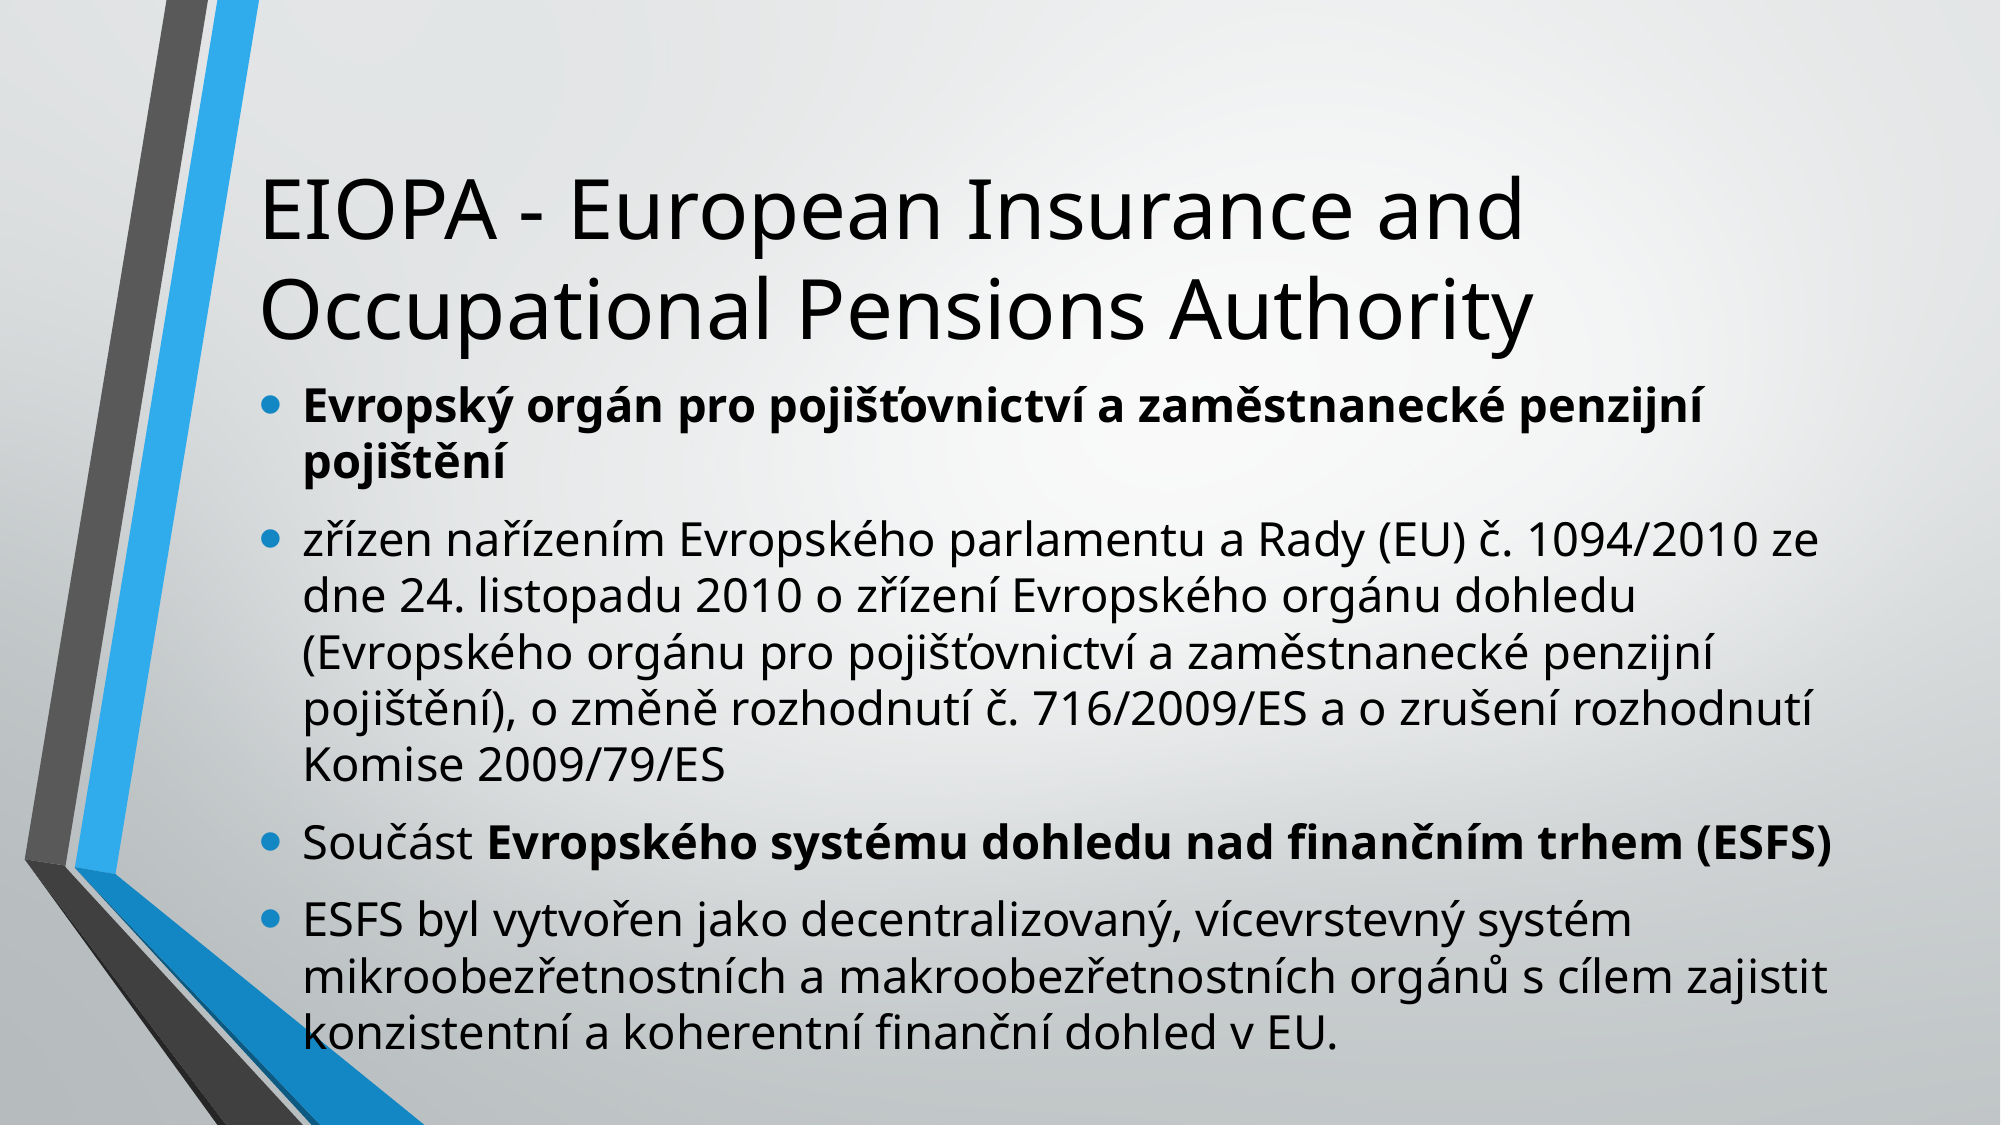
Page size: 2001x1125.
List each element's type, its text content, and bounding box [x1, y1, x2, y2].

title EIOPA - European Insurance and Occupational Pensions Authority [243, 112, 1887, 367]
list Evropský orgán pro pojišťovnictví a zaměstnanecké penzijní pojištění zřízen nařízením Evropského parlamentu a Rady (EU) č. 1094/2010 ze dne 24. listopadu 2010 o zřízení Evropského orgánu dohledu (Evropského orgánu pro pojišťovnictví a zaměstnanecké penzijní pojištění), o změně rozhodnutí č. 716/2009/ES a o zrušení rozhodnutí Komise 2009/79/ES Součást Evropského systému dohledu nad finančním trhem (ESFS) ESFS byl vytvořen jako decentralizovaný, vícevrstevný systém mikroobezřetnostních a makroobezřetnostních orgánů s cílem zajistit konzistentní a koherentní finanční dohled v EU. [243, 367, 1887, 1080]
